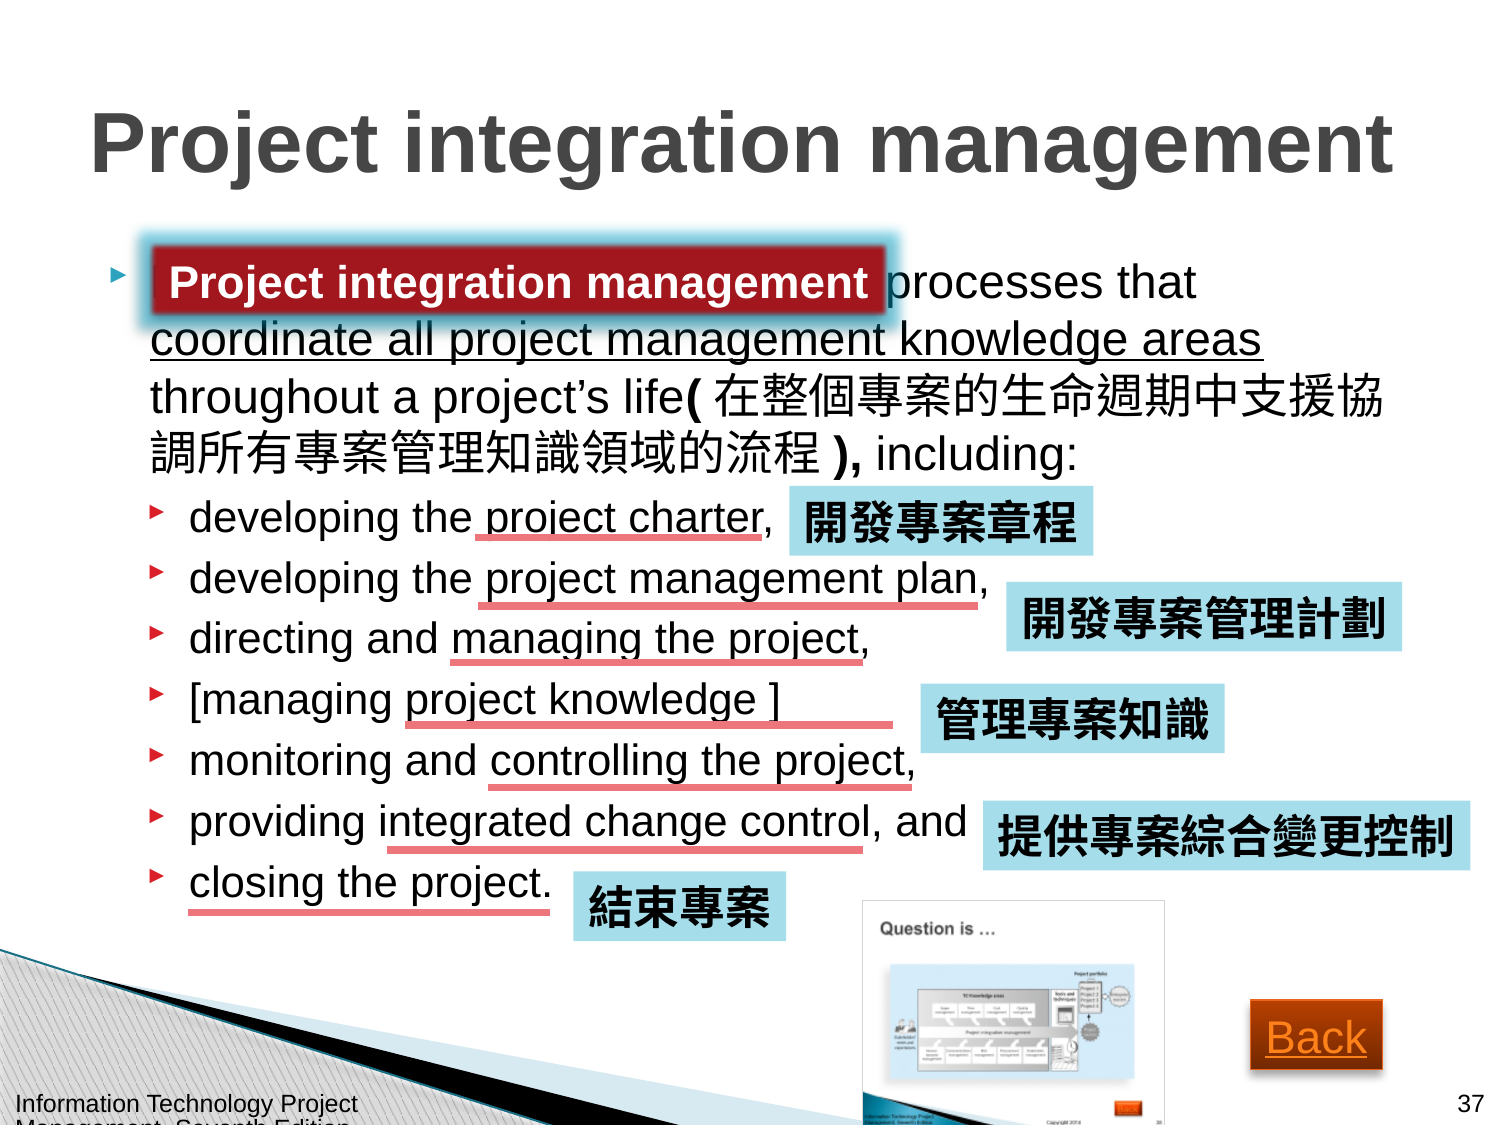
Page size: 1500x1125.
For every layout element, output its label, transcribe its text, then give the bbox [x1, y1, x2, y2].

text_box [187, 871, 788, 943]
slide_number 37 [1408, 1065, 1500, 1125]
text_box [387, 800, 1474, 872]
text_box Project integration management [157, 250, 881, 310]
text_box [478, 581, 1405, 653]
list Project integration management - processes that coordinate all project management knowledge areas throughout a project’s life(在整個專案的生命週期中支援協調所有專案管理知識領域的流程), including: developing the project charter, developing the project management plan, directing and managing the project, [managing project knowledge ] monitoring and controlling the project, providing integrated change control, and closing the project. [74, 242, 1426, 986]
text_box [405, 683, 1227, 755]
footer Information Technology Project Management, Seventh Edition [0, 1065, 388, 1125]
text_box Back [1250, 999, 1383, 1070]
title Project integration management [75, 45, 1425, 233]
picture [863, 901, 1164, 1125]
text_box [474, 485, 1096, 557]
